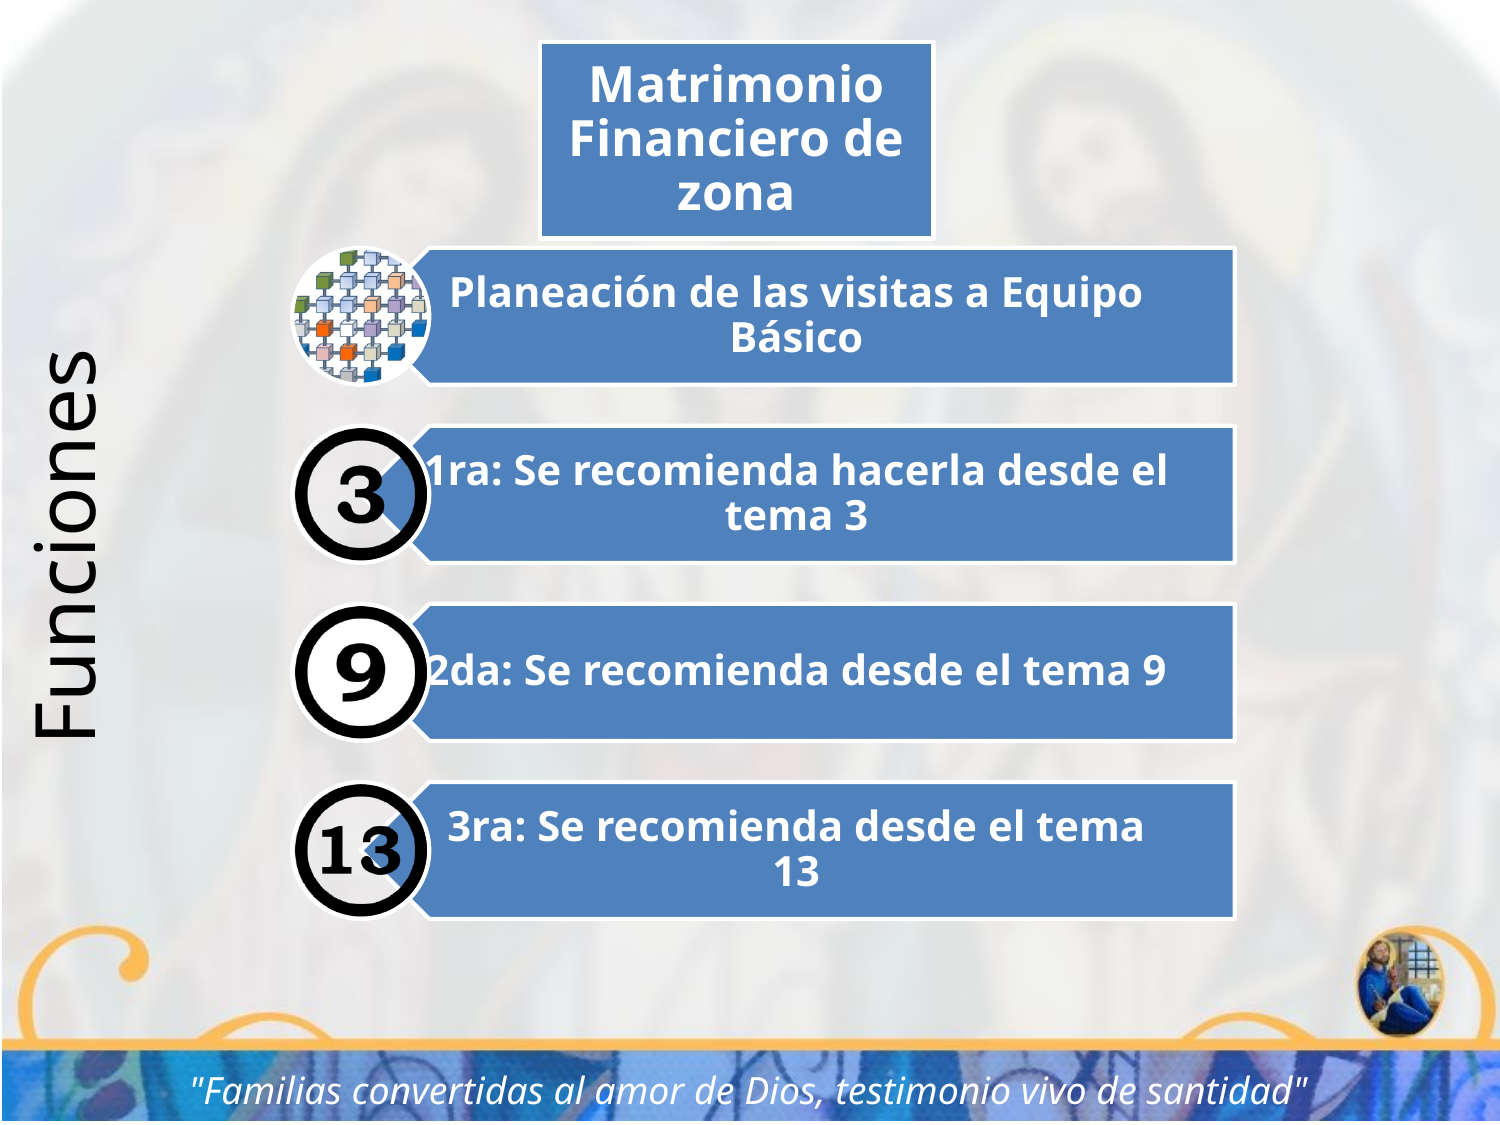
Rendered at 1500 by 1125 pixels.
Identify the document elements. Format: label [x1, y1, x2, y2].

picture [2, 0, 1500, 1121]
text_box [106, 247, 1421, 920]
text_box [478, 41, 996, 239]
